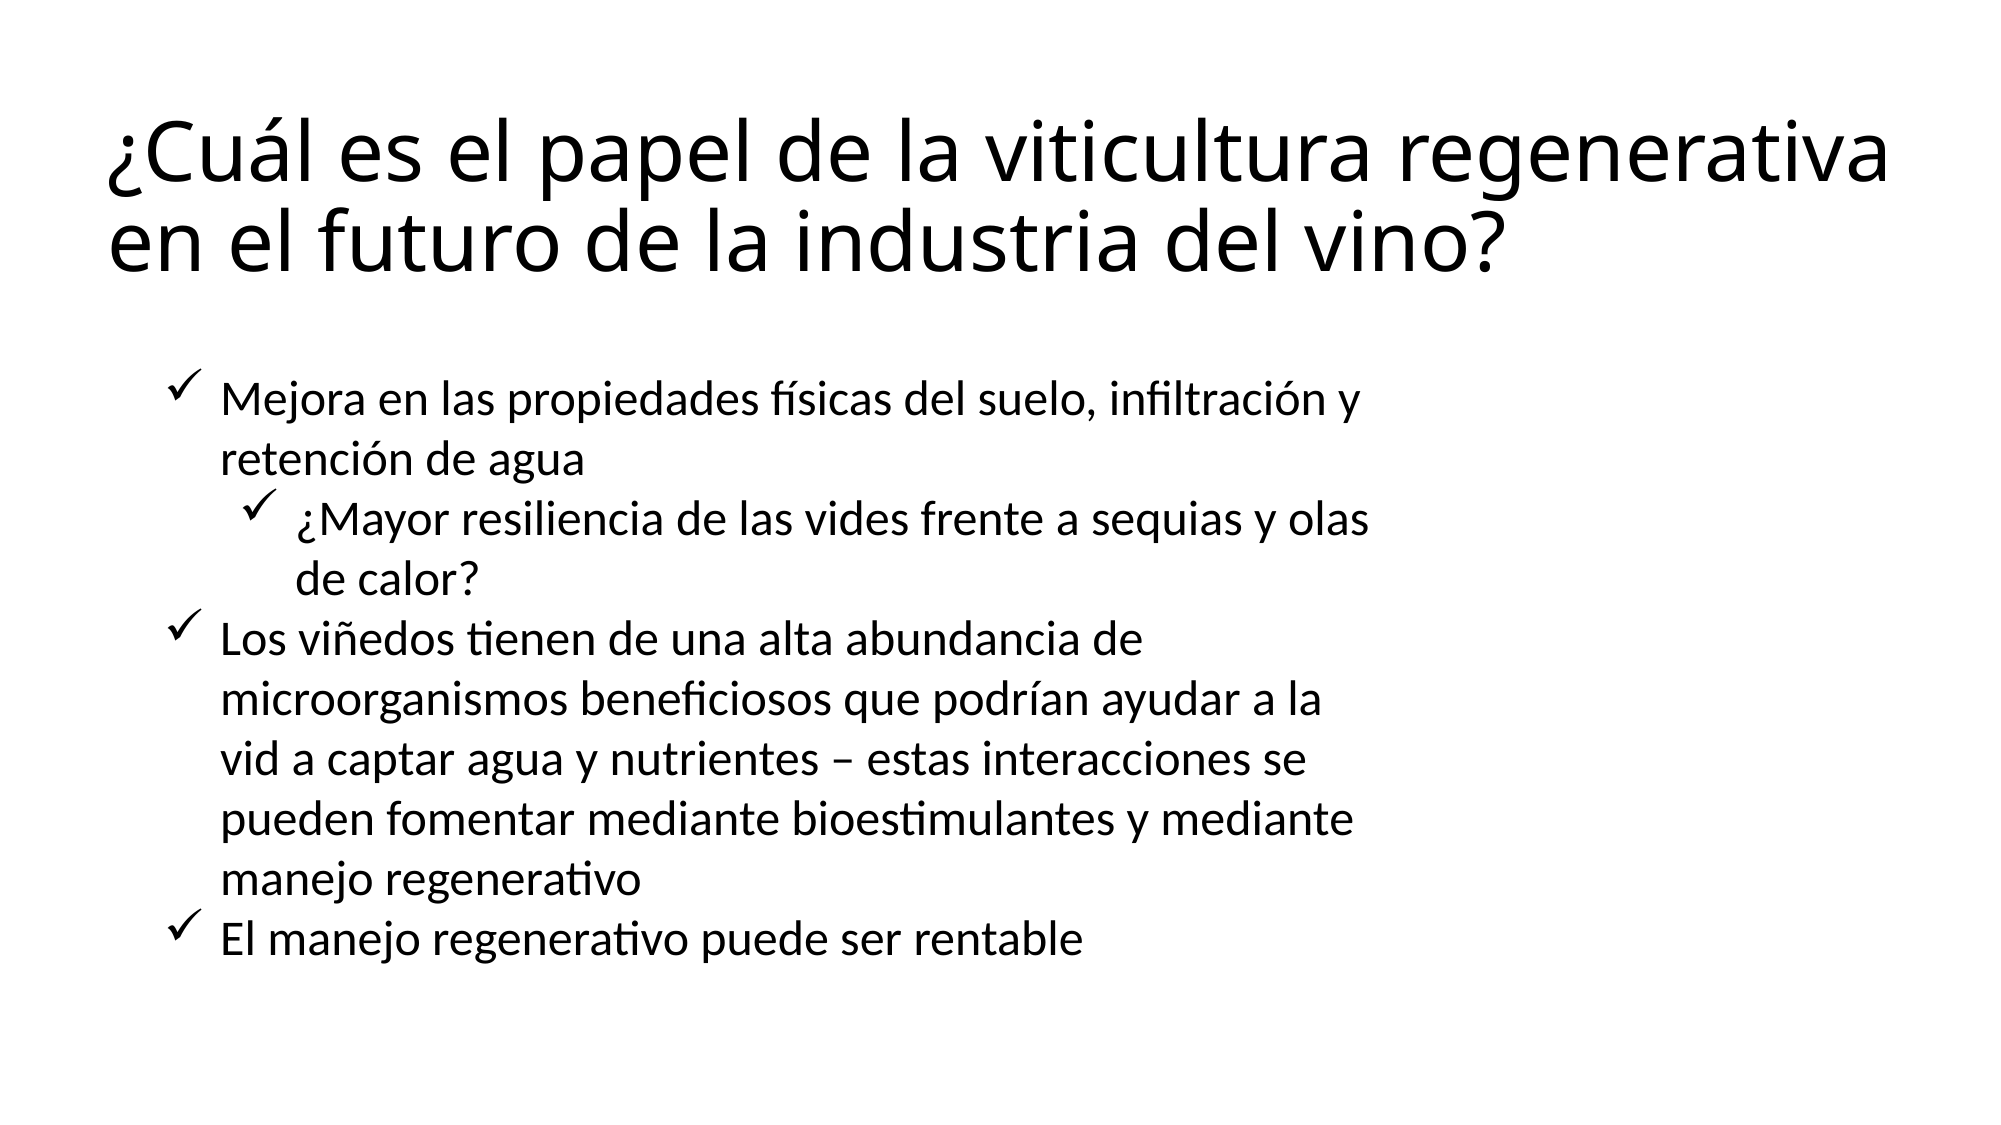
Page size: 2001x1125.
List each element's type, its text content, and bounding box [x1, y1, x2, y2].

text_box Mejora en las propiedades físicas del suelo, infiltración y retención de agua ¿Mayor resiliencia de las vides frente a sequias y olas de calor? Los viñedos tienen de una alta abundancia de microorganismos beneficiosos que podrían ayudar a la vid a captar agua y nutrientes – estas interacciones se pueden fomentar mediante bioestimulantes y mediante manejo regenerativo El manejo regenerativo puede ser rentable [149, 357, 1410, 973]
title ¿Cuál es el papel de la viticultura regenerativa en el futuro de la industria del vino? [92, 140, 1971, 358]
